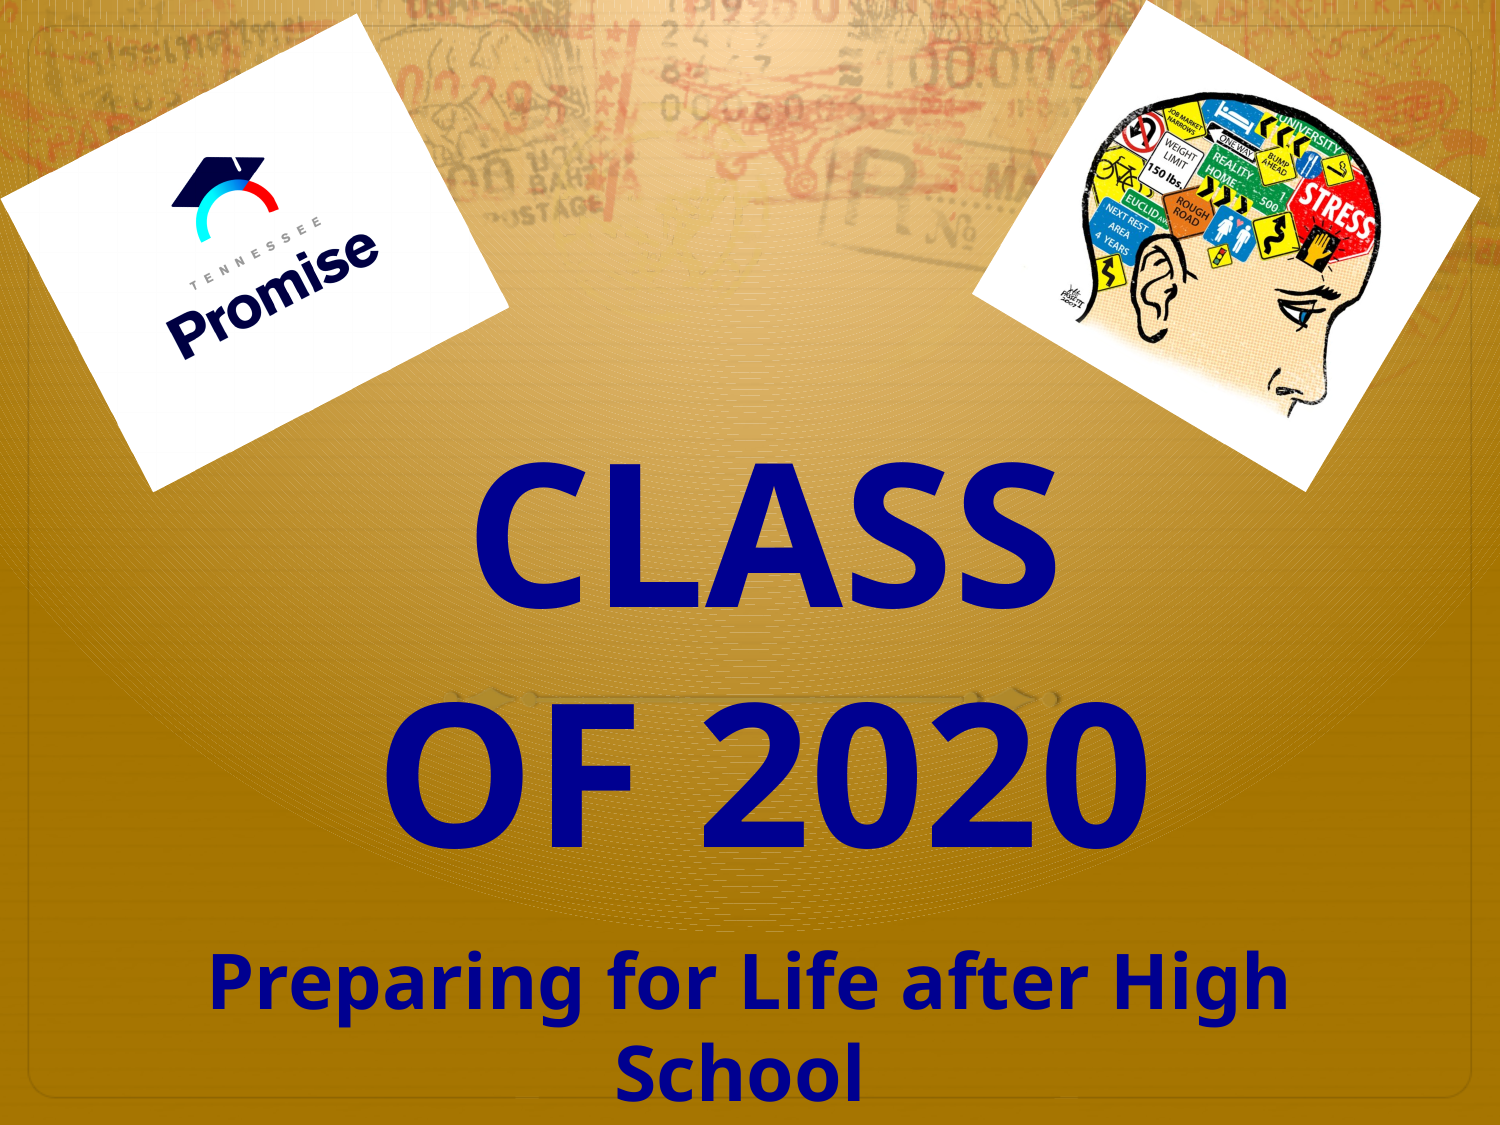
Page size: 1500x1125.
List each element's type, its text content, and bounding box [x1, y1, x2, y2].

subtitle Preparing for Life after High School [93, 924, 1407, 1125]
text_box CLASS OF 2020 [345, 399, 1184, 895]
picture [0, 0, 1500, 1125]
